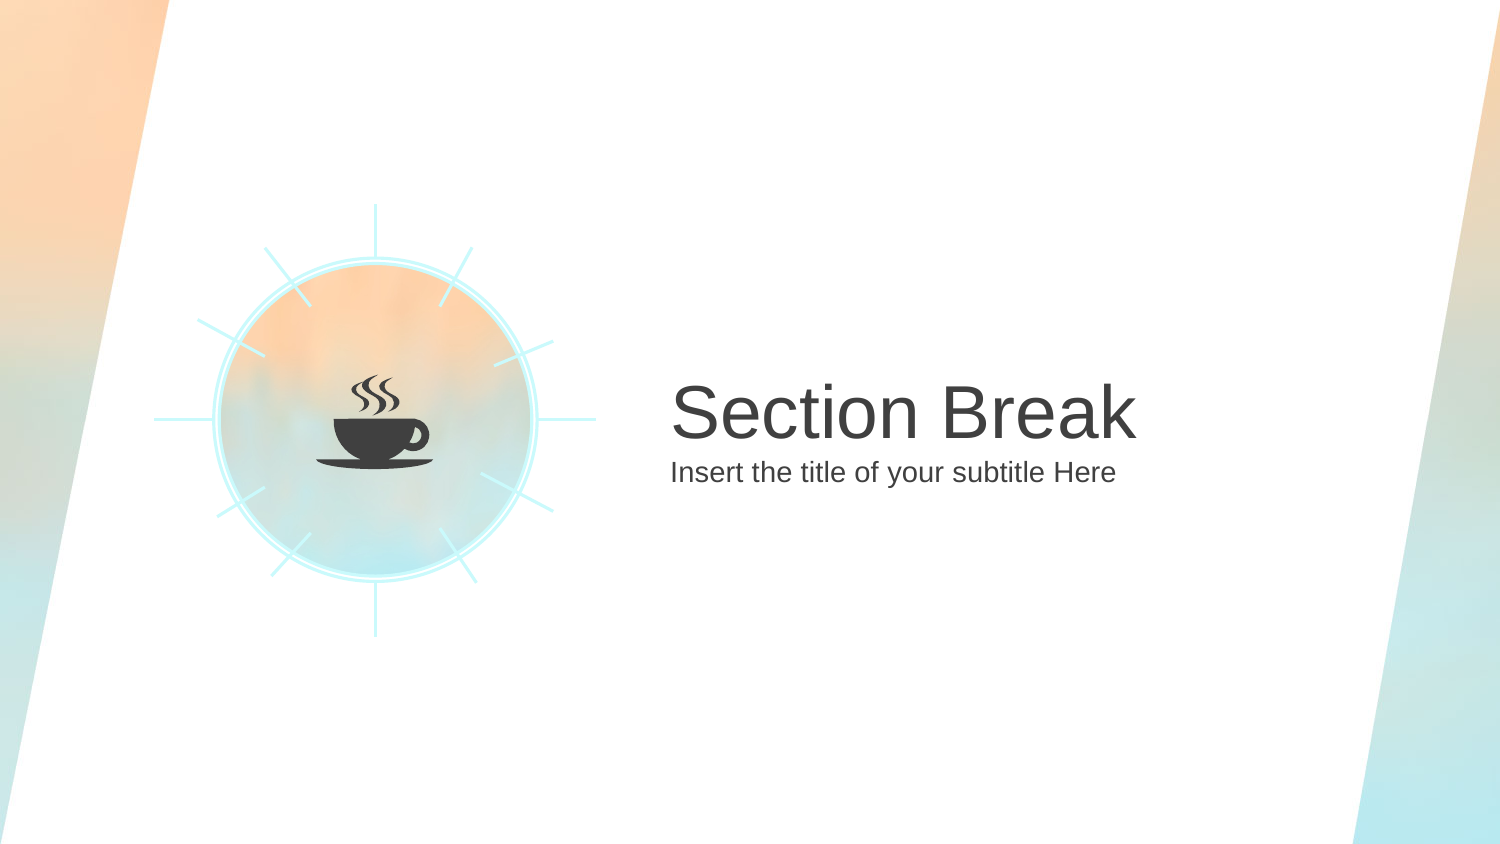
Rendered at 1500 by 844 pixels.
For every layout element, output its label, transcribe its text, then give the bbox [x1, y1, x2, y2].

list Insert the title of your subtitle Here [655, 447, 1500, 495]
list Section Break [655, 369, 1500, 447]
text_box [314, 372, 436, 472]
picture [0, 0, 1500, 844]
